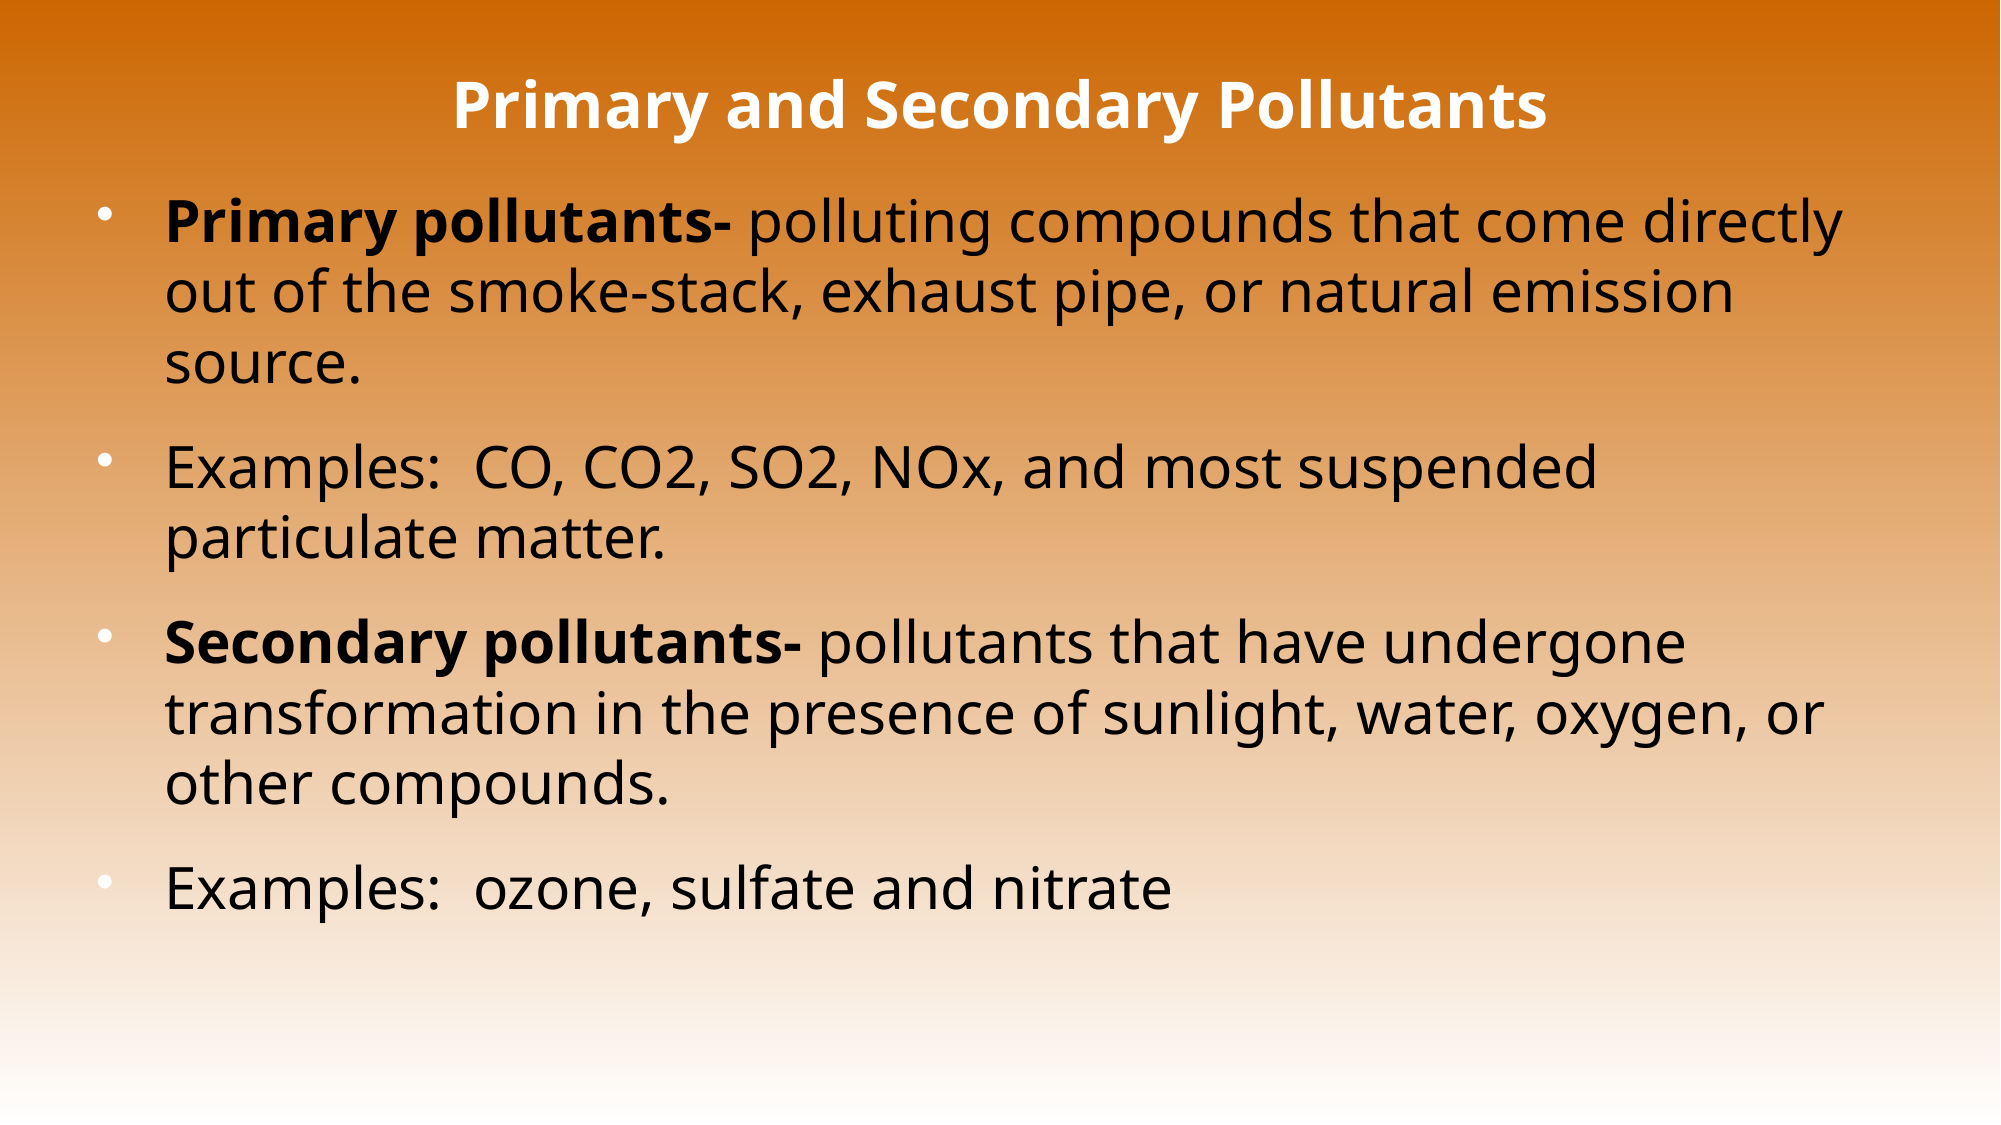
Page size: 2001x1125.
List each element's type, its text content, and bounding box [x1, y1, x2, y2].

title Primary and Secondary Pollutants [396, 29, 1604, 175]
list Primary pollutants- polluting compounds that come directly out of the smoke-stack, exhaust pipe, or natural emission source. Examples: CO, CO2, SO2, NOx, and most suspended particulate matter. Secondary pollutants- pollutants that have undergone transformation in the presence of sunlight, water, oxygen, or other compounds. Examples: ozone, sulfate and nitrate [53, 175, 1877, 843]
